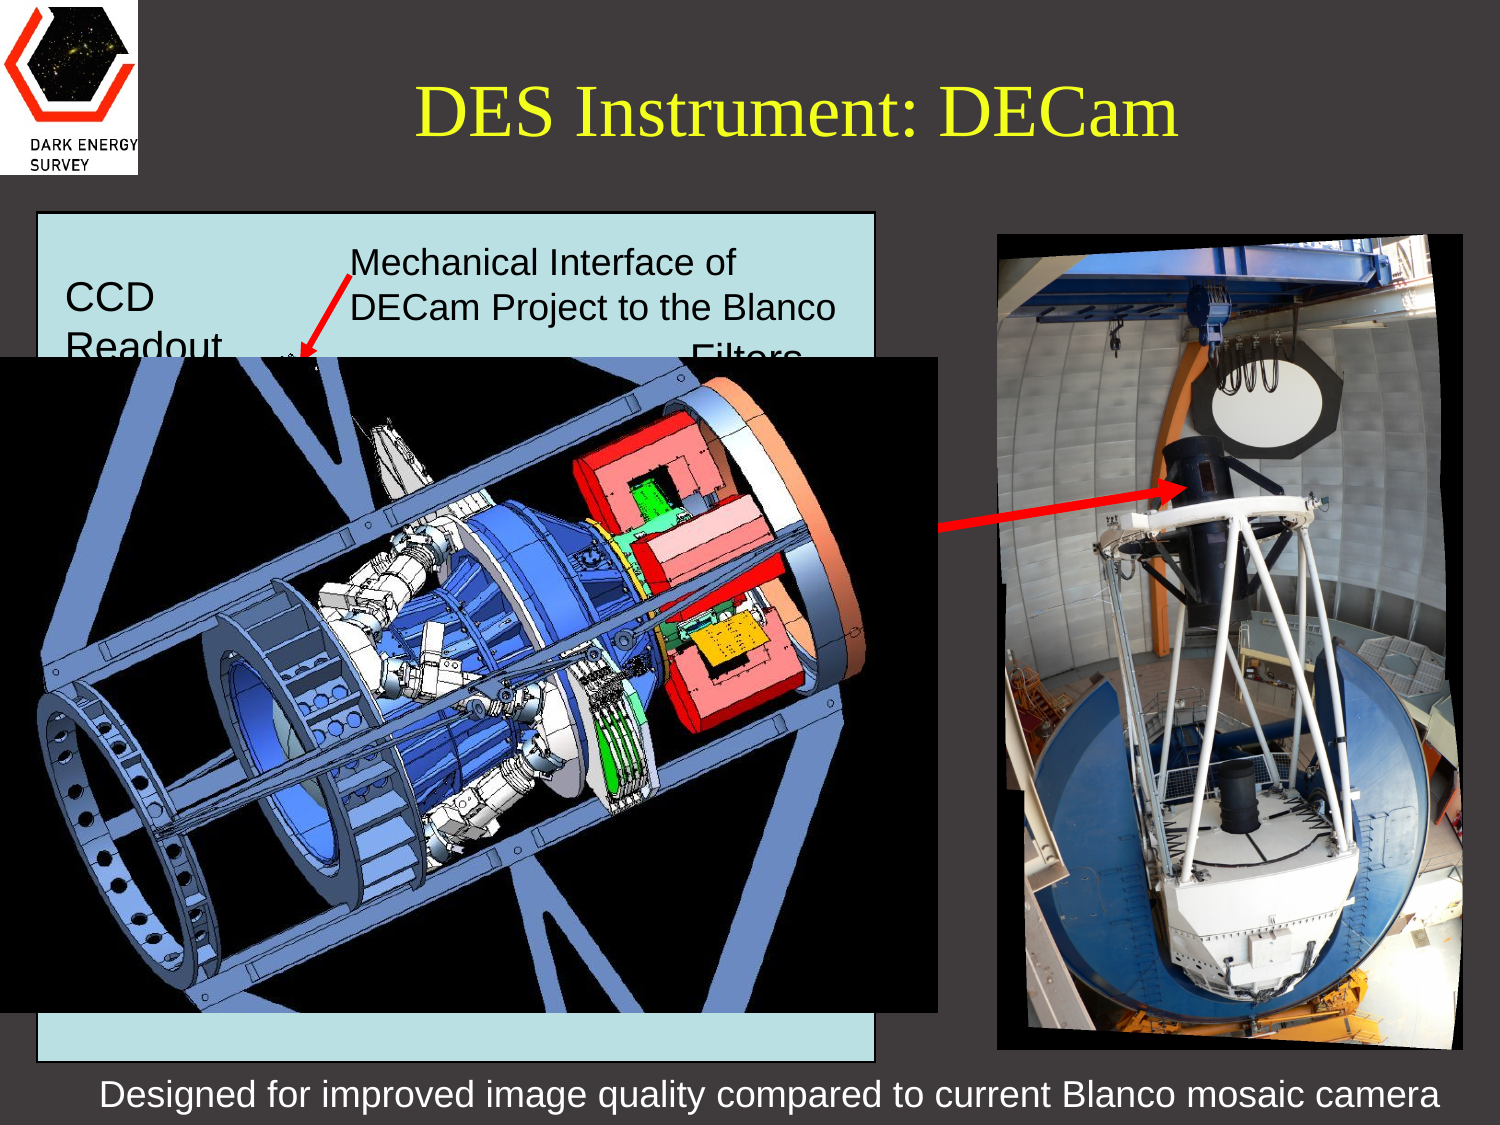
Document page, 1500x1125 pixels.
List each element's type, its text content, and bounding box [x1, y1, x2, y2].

text_box [37, 1023, 875, 1063]
text_box CCD Readout [50, 262, 238, 338]
picture [996, 234, 1463, 1051]
text_box Designed for improved image quality compared to current Blanco mosaic camera [84, 1062, 1456, 1123]
text_box [37, 212, 875, 338]
picture [0, 0, 138, 175]
text_box Mechanical Interface of DECam Project to the Blanco [334, 230, 863, 336]
picture [0, 340, 959, 1013]
title DES Instrument: DECam [199, 12, 1351, 201]
